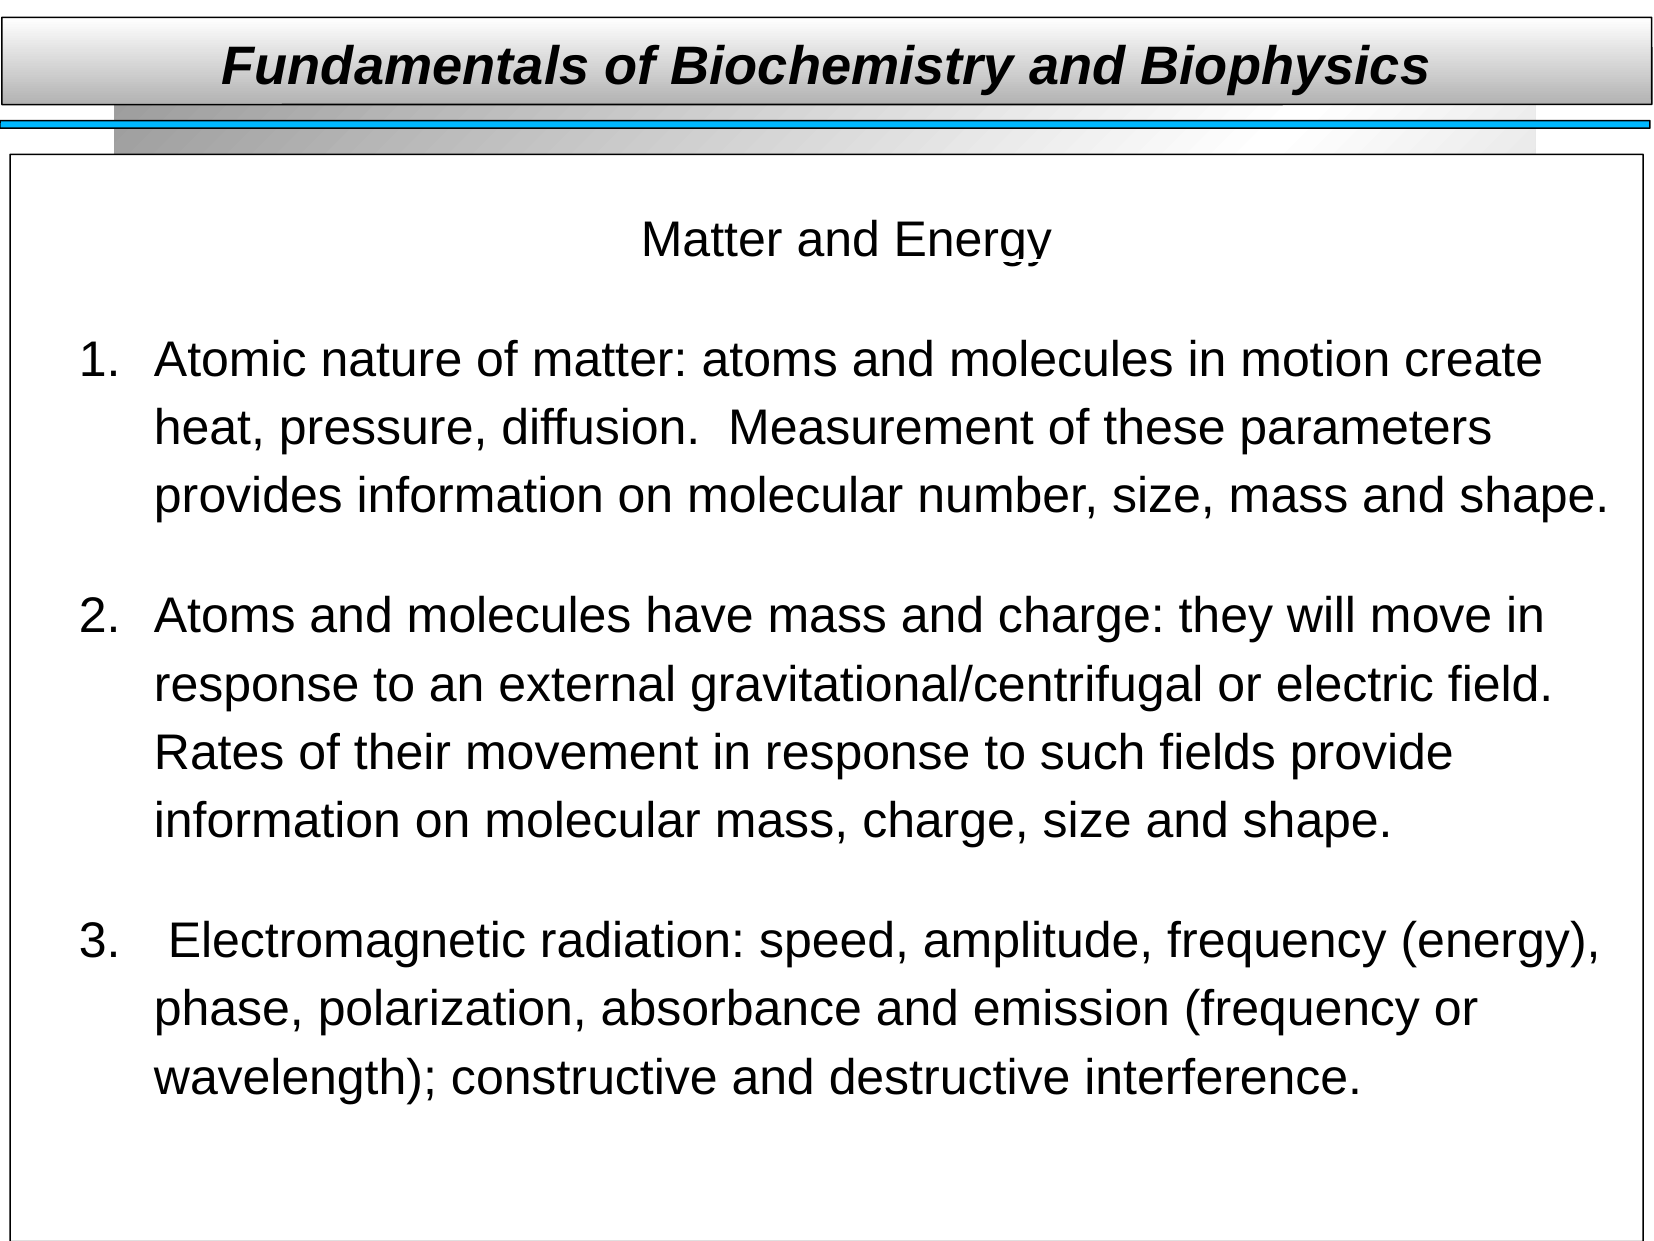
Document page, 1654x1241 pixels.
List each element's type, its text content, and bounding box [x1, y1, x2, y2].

text_box [10, 154, 1644, 1241]
text_box Matter and Energy Atomic nature of matter: atoms and molecules in motion create heat, pressure, diffusion. Measurement of these parameters provides information on molecular number, size, mass and shape. Atoms and molecules have mass and charge: they will move in response to an external gravitational/centrifugal or electric field. Rates of their movement in response to such fields provide information on molecular mass, charge, size and shape. Electromagnetic radiation: speed, amplitude, frequency (energy), phase, polarization, absorbance and emission (frequency or wavelength); constructive and destructive interference. [78, 203, 1615, 1088]
text_box Fundamentals of Biochemistry and Biophysics [1, 17, 1652, 105]
text_box [0, 120, 1650, 129]
